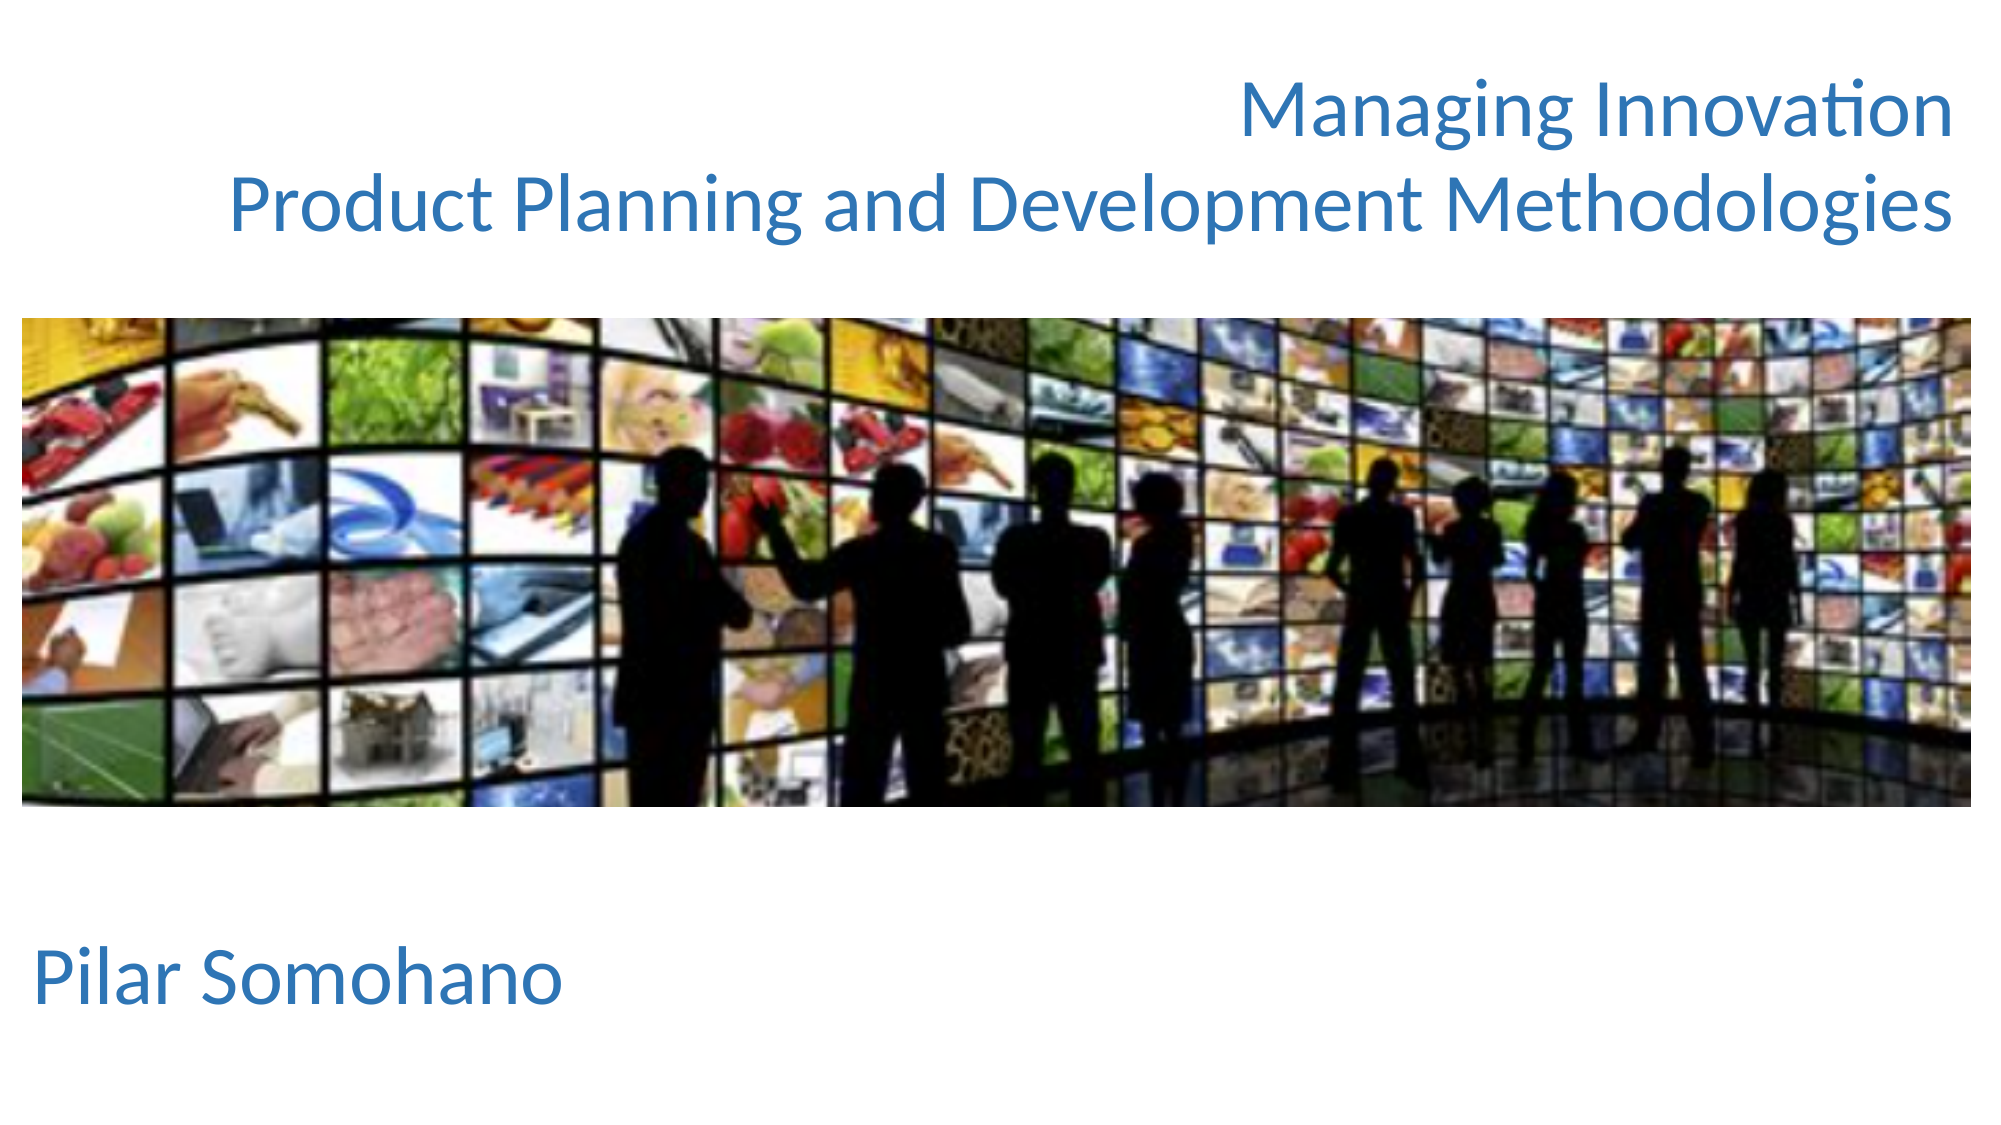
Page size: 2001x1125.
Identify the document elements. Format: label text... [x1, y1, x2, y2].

picture [22, 318, 1971, 807]
text_box Pilar Somohano [17, 839, 1833, 1125]
list Managing Innovation Product Planning and Development Methodologies [155, 18, 1971, 305]
